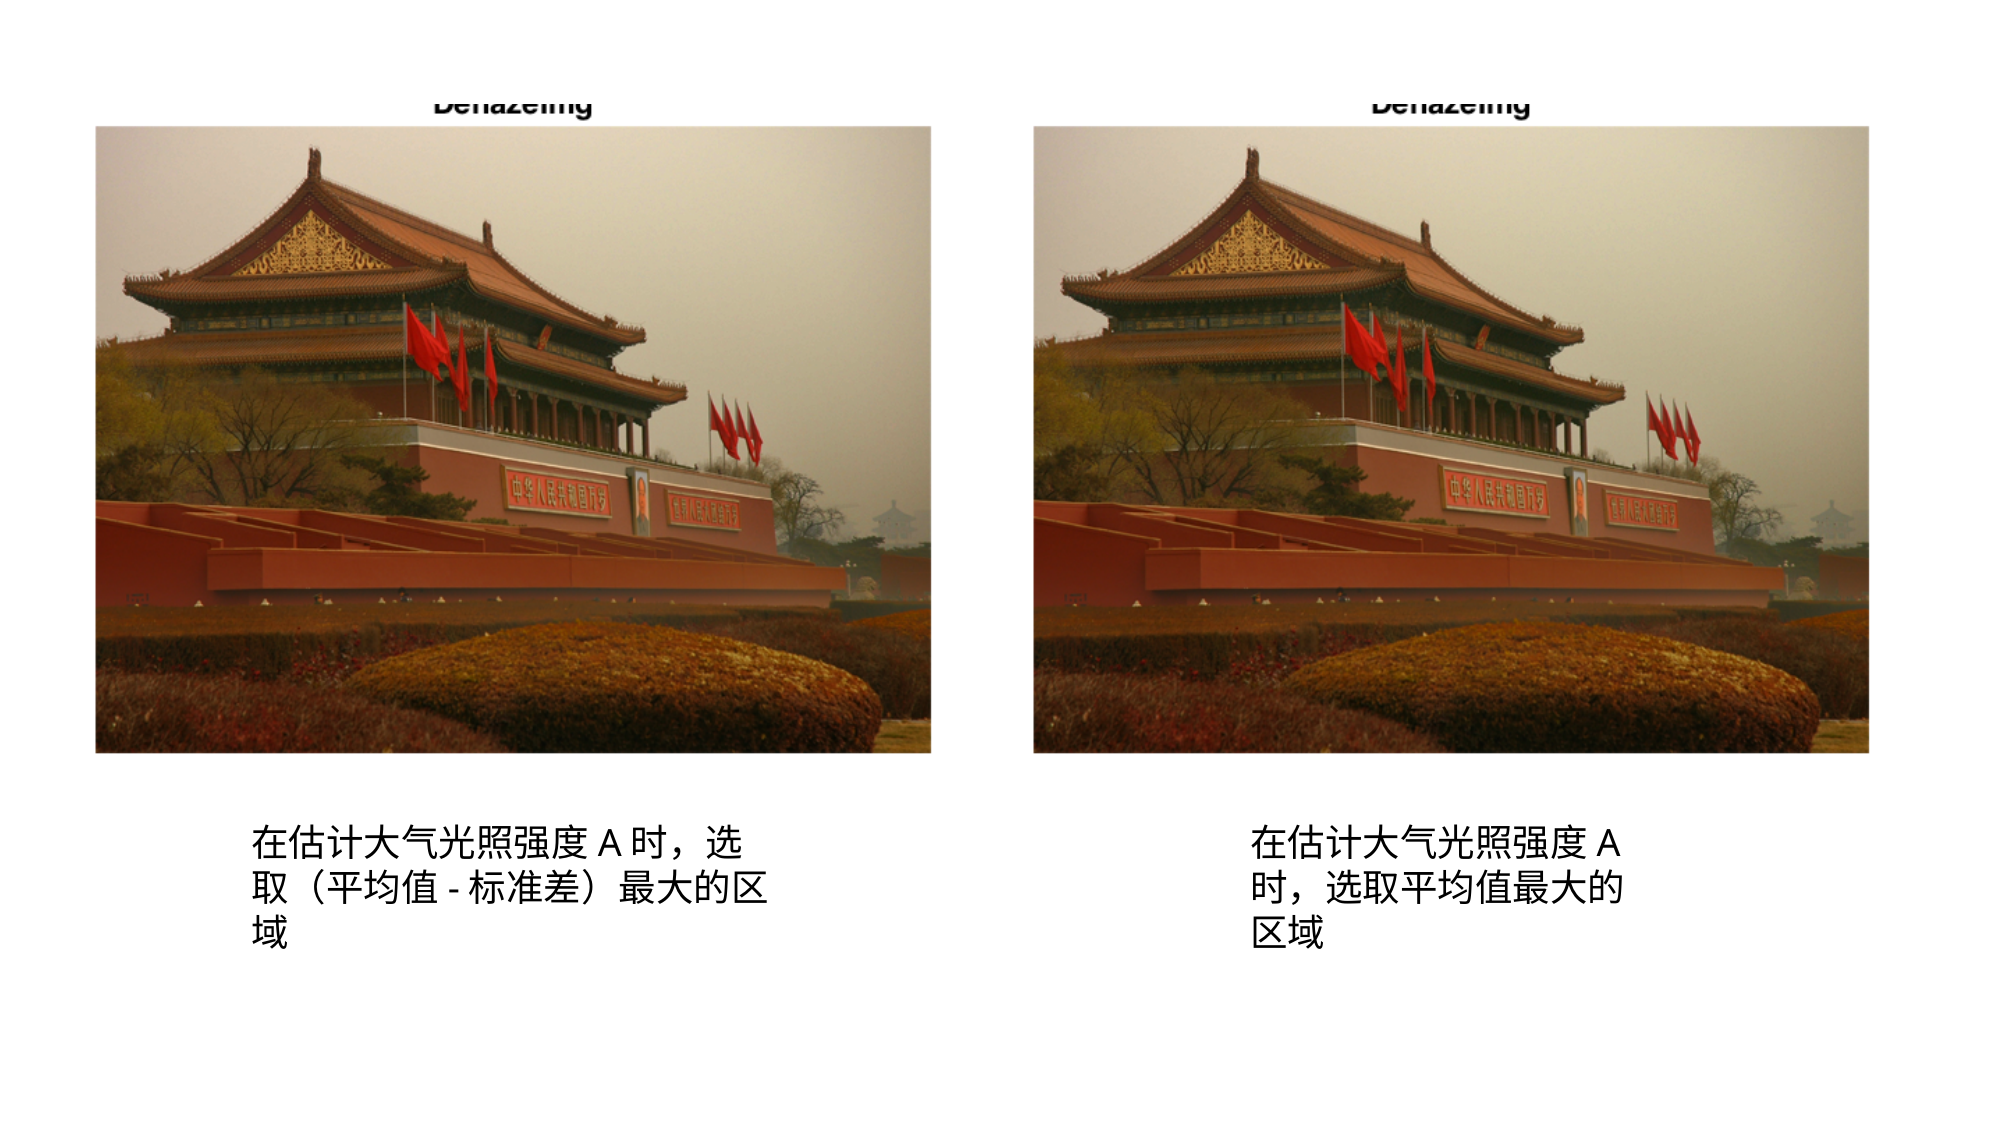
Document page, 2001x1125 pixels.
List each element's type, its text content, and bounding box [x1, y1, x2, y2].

picture [8, 104, 1957, 812]
text_box 在估计大气光照强度A时，选取平均值最大的区域 [1235, 812, 1668, 962]
text_box 在估计大气光照强度A时，选取（平均值-标准差）最大的区域 [236, 812, 792, 962]
